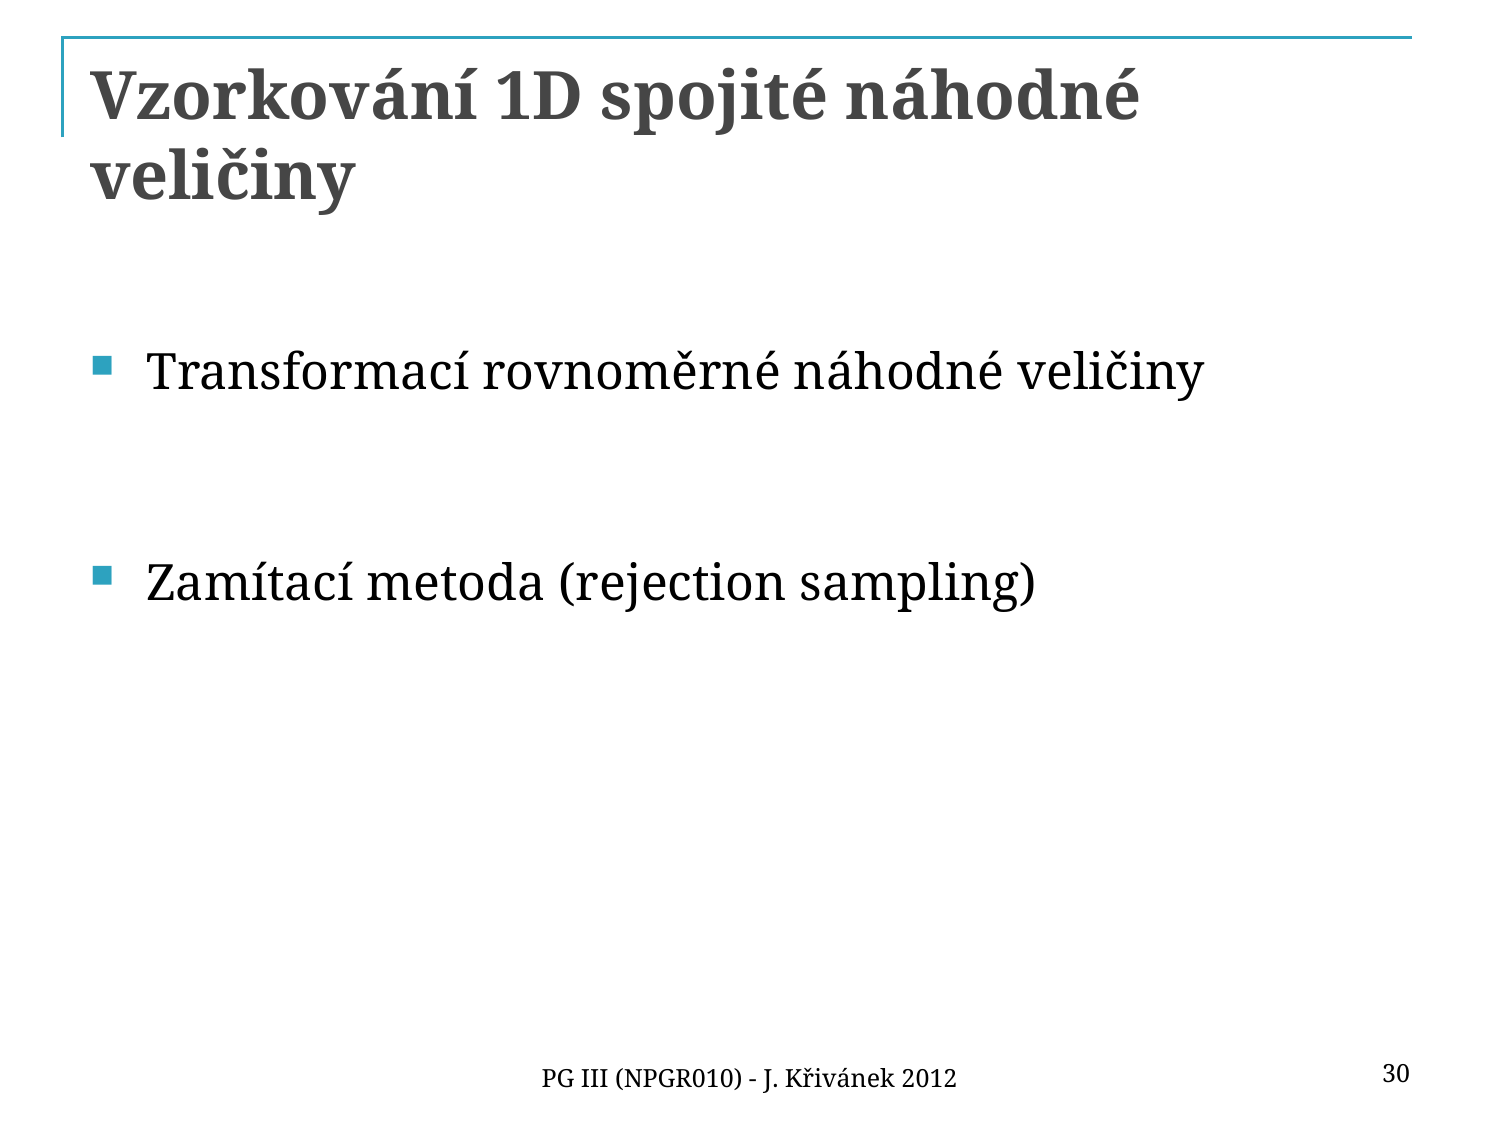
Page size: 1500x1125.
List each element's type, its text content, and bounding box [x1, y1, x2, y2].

slide_number 30 [1074, 1023, 1426, 1100]
title Vzorkování 1D spojité náhodné veličiny [74, 45, 1426, 233]
list Transformací rovnoměrné náhodné veličiny Zamítací metoda (rejection sampling) [74, 262, 1426, 1006]
footer PG III (NPGR010) - J. Křivánek 2012 [512, 1024, 988, 1101]
